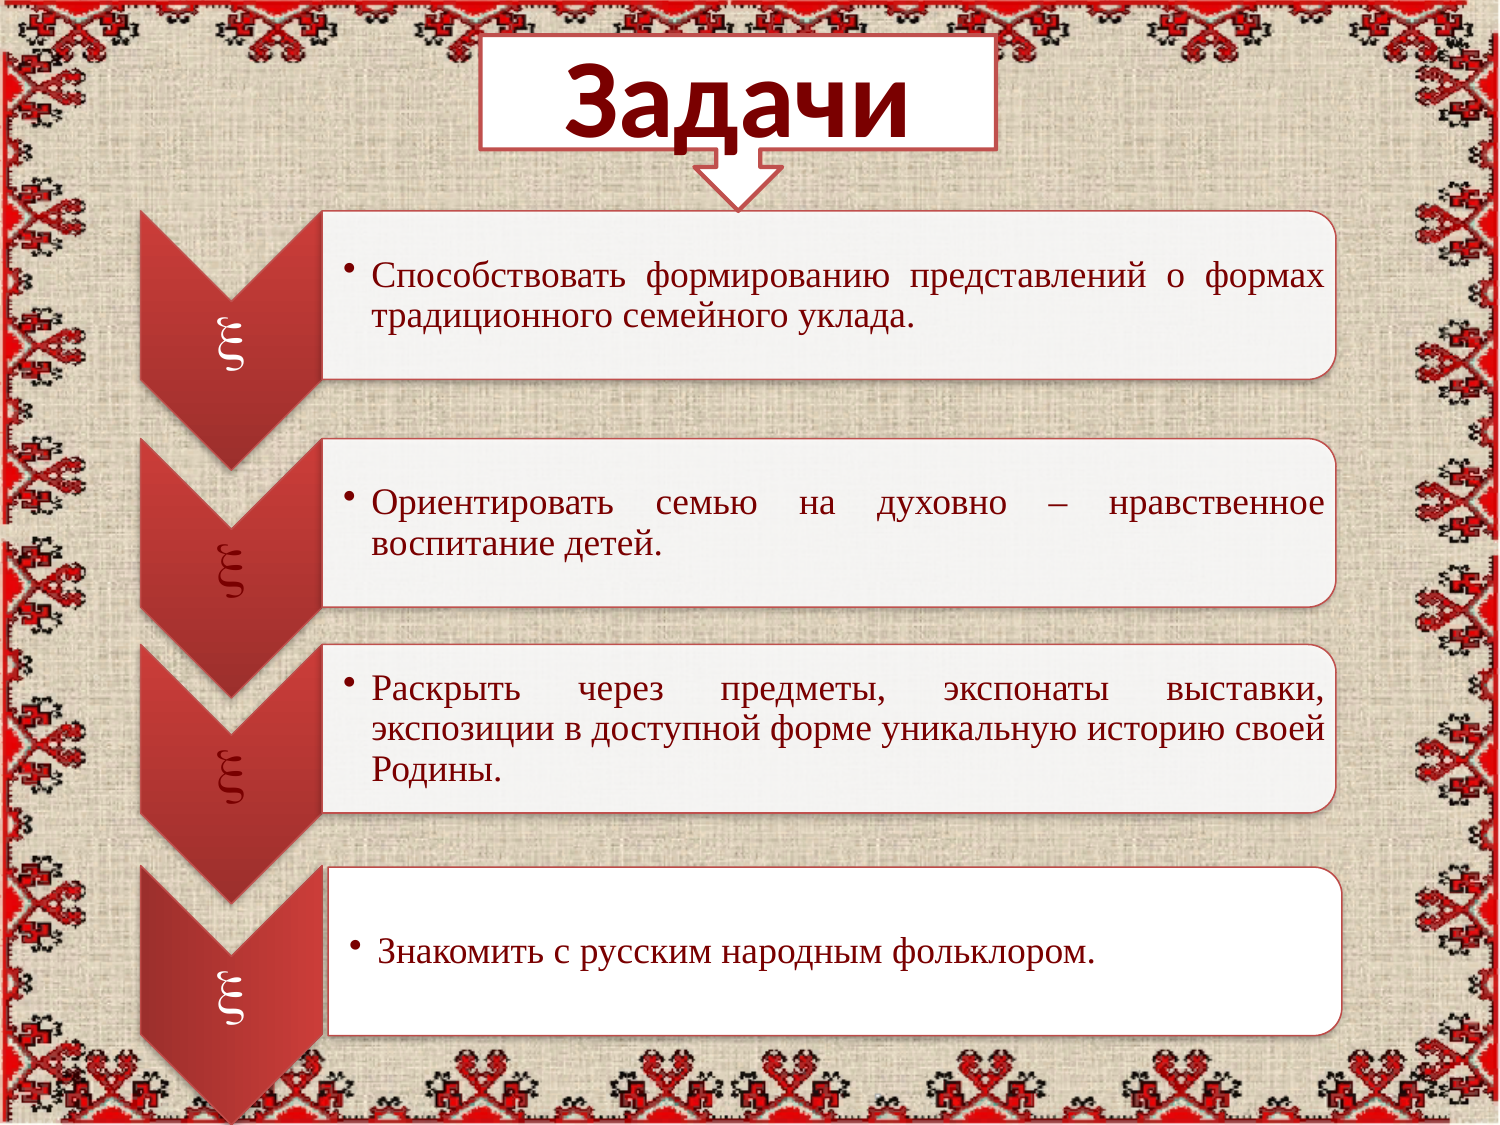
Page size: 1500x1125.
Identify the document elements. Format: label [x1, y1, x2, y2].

text_box [140, 210, 1337, 866]
text_box [327, 866, 1343, 1036]
picture [0, 0, 1500, 1125]
text_box [140, 865, 323, 1125]
